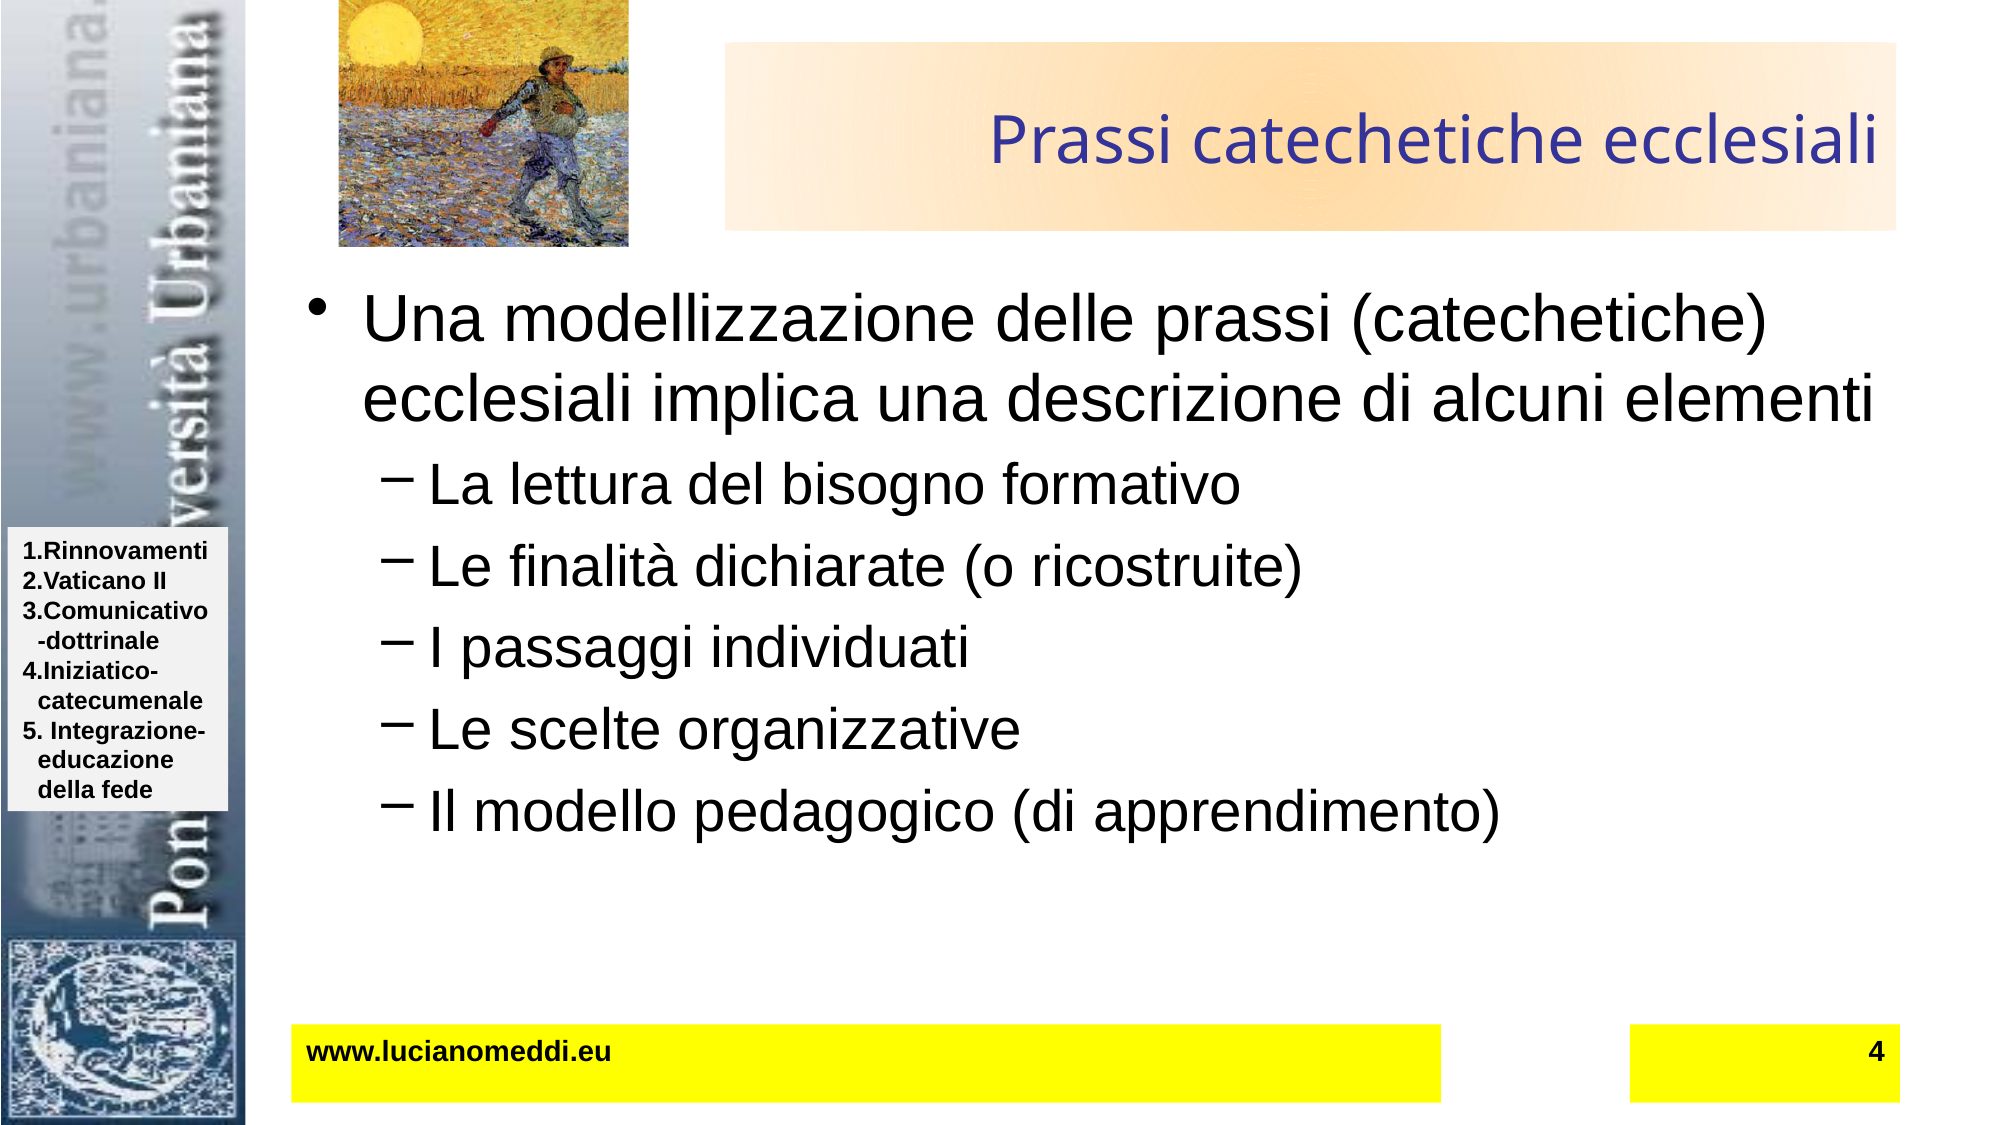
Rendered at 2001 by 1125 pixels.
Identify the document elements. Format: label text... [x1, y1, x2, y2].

slide_number 4 [1629, 1024, 1901, 1103]
picture [1, 0, 246, 1125]
slide_number www.lucianomeddi.eu [290, 1024, 1442, 1103]
title Prassi catechetiche ecclesiali [725, 42, 1897, 231]
list Una modellizzazione delle prassi (catechetiche) ecclesiali implica una descrizione di alcuni elementi La lettura del bisogno formativo Le finalità dichiarate (o ricostruite) I passaggi individuati Le scelte organizzative Il modello pedagogico (di apprendimento) [291, 267, 1900, 1010]
picture [338, 0, 629, 247]
